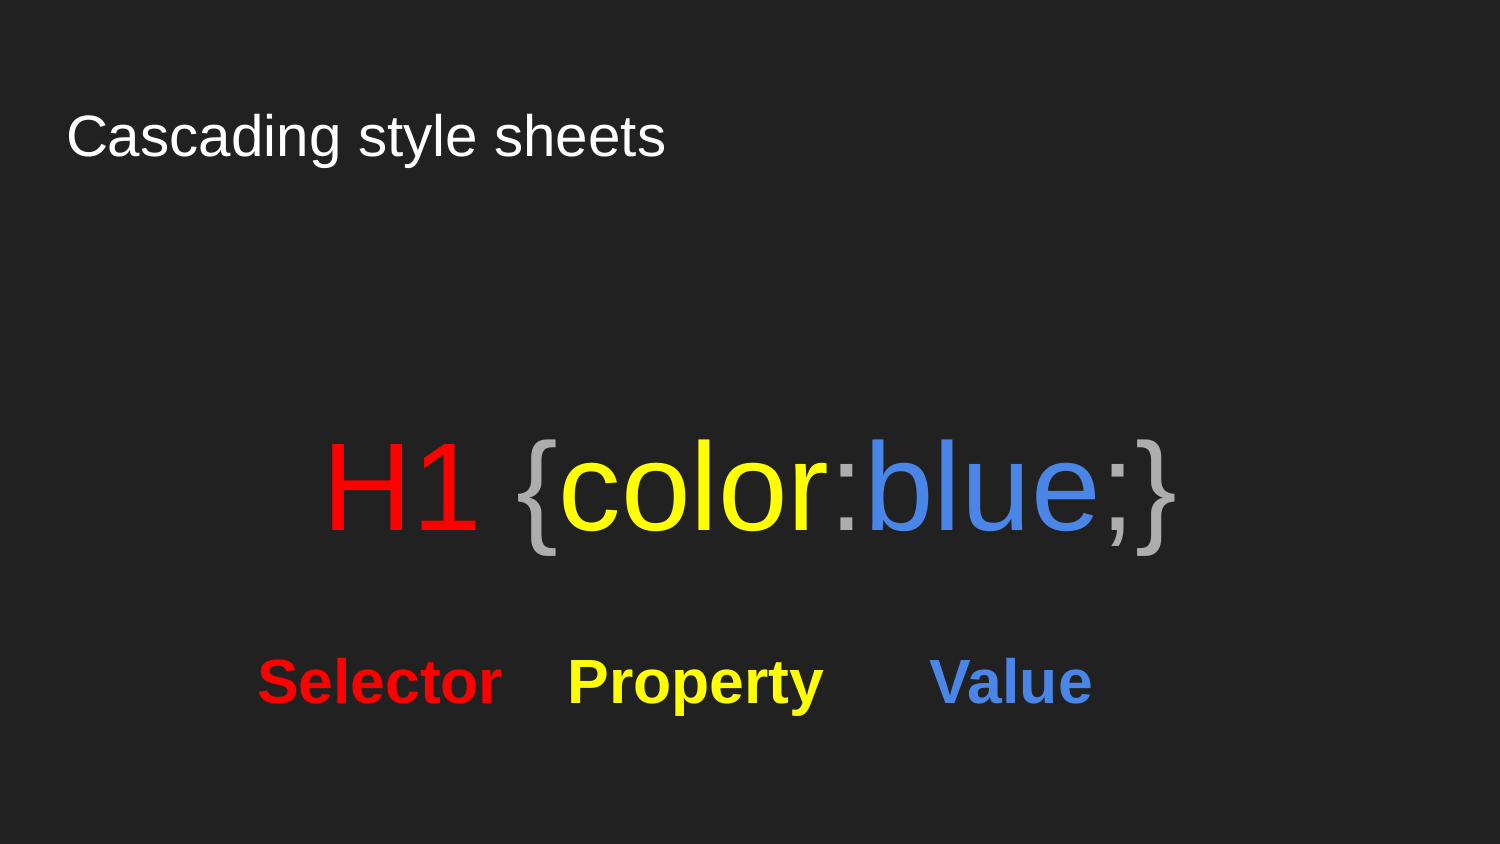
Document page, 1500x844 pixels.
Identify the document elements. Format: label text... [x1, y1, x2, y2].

text_box Property [408, 596, 723, 750]
text_box Value [723, 596, 1300, 750]
title Cascading style sheets [51, 72, 1449, 167]
text_box Selector [101, 596, 408, 750]
list H1 {color:blue;} [51, 189, 1449, 750]
